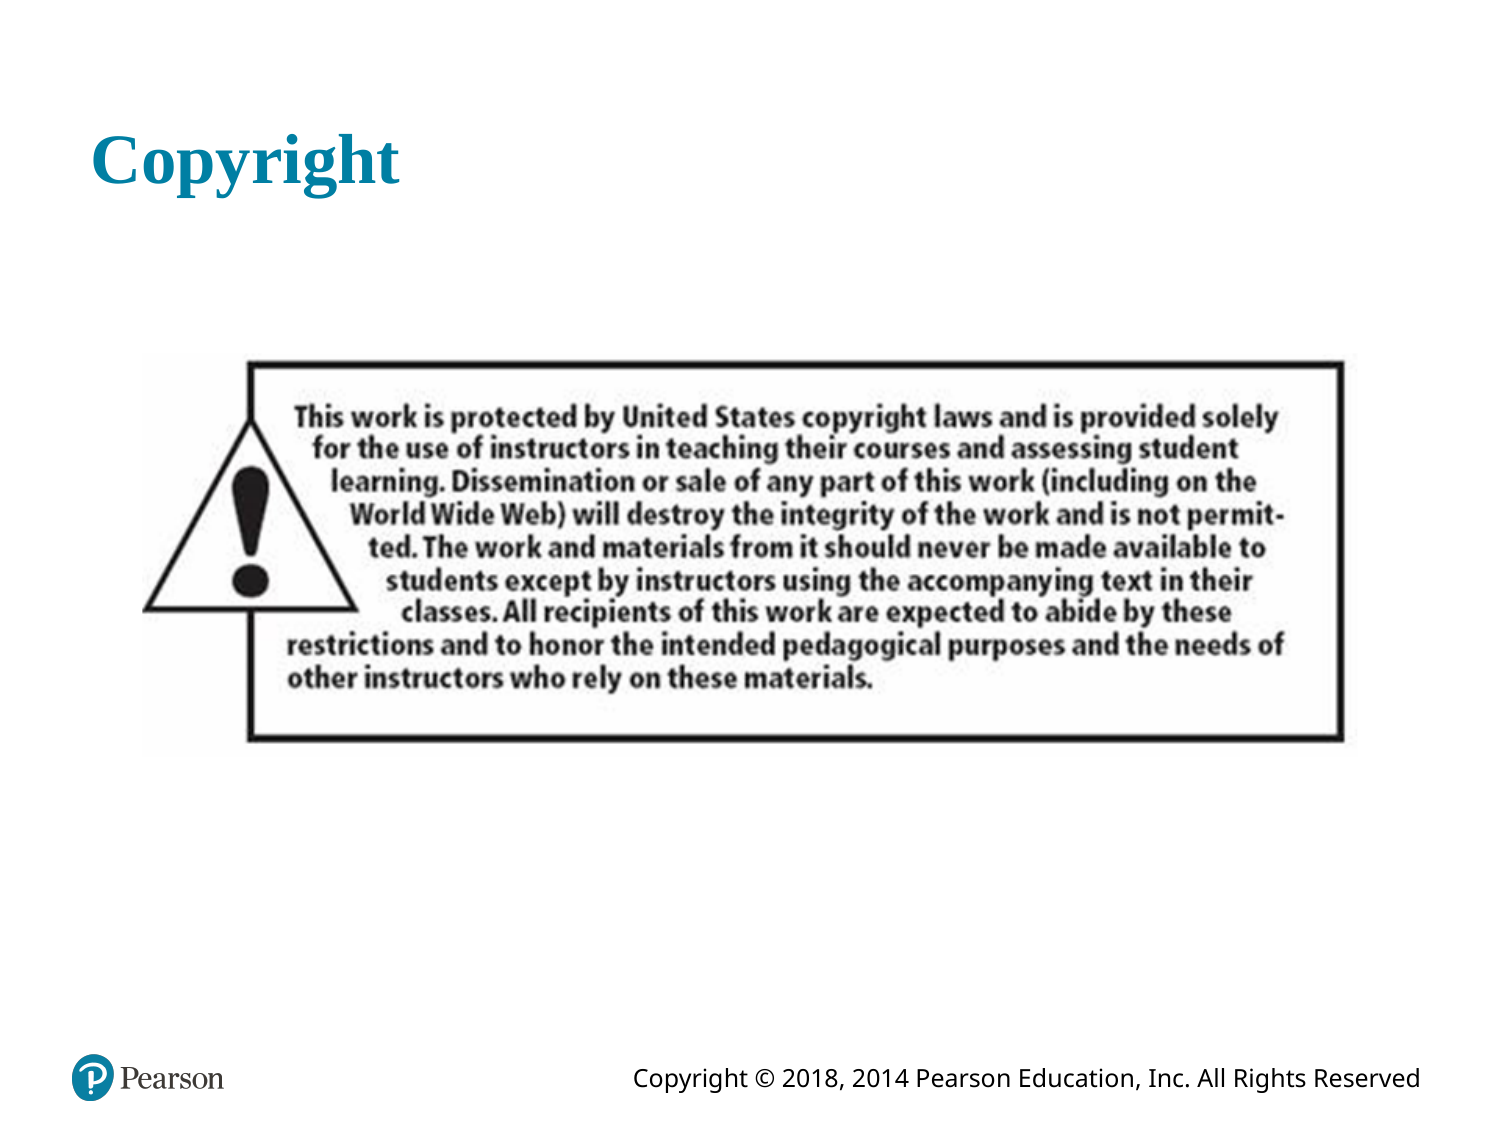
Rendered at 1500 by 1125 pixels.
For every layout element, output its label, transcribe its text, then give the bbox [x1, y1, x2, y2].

picture [72, 1087, 83, 1101]
picture [141, 352, 1359, 758]
title Copyright [75, 37, 1425, 213]
picture [98, 1054, 224, 1101]
picture [80, 1063, 106, 1088]
picture [72, 1054, 88, 1070]
